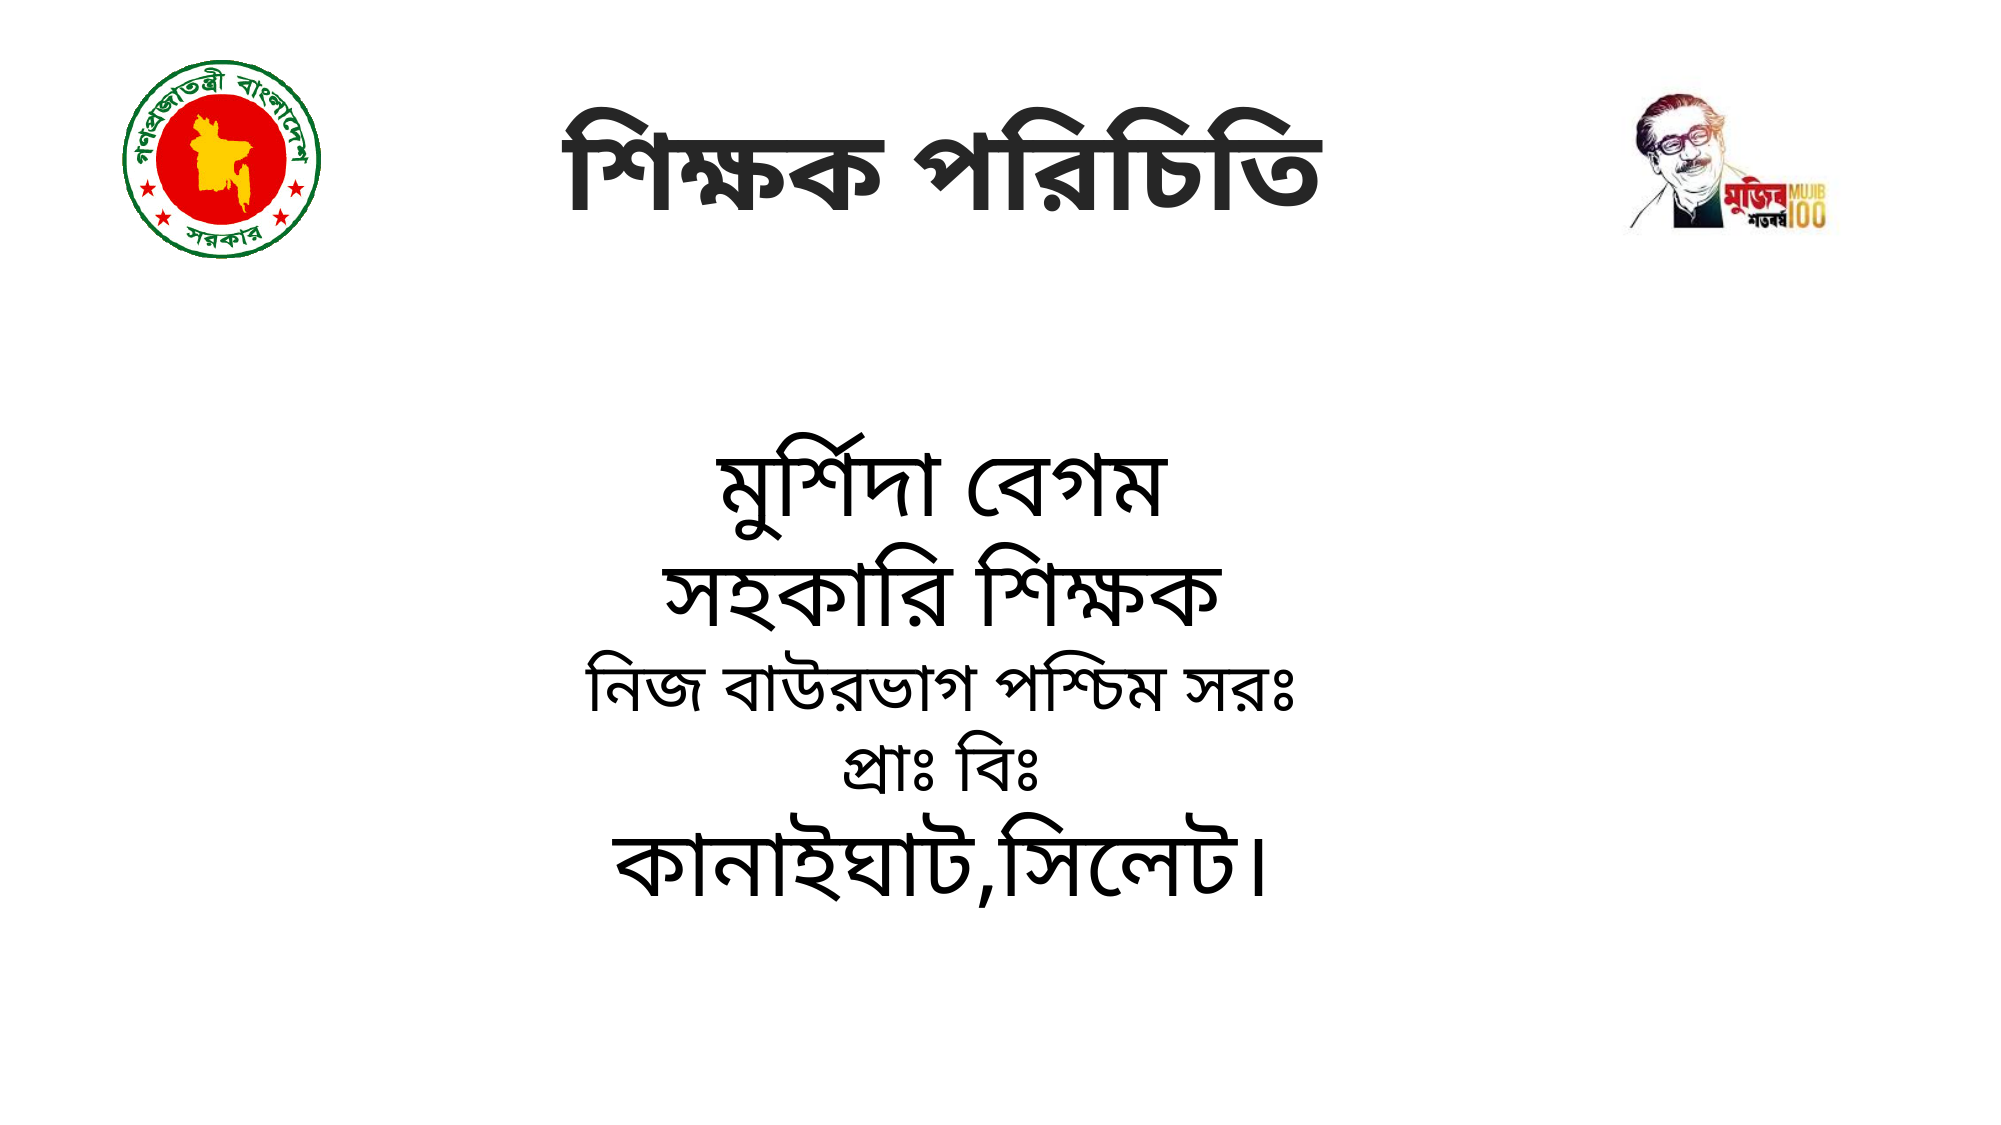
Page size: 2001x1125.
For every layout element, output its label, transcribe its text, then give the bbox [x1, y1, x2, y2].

picture [1542, 57, 1911, 265]
text_box শিক্ষক পরিচিতি [539, 90, 1346, 240]
text_box মুর্শিদা বেগম সহকারি শিক্ষক নিজ বাউরভাগ পশ্চিম সরঃ প্রাঃ বিঃ কানাইঘাট,সিলেট। [525, 417, 1361, 923]
picture [112, 57, 329, 265]
